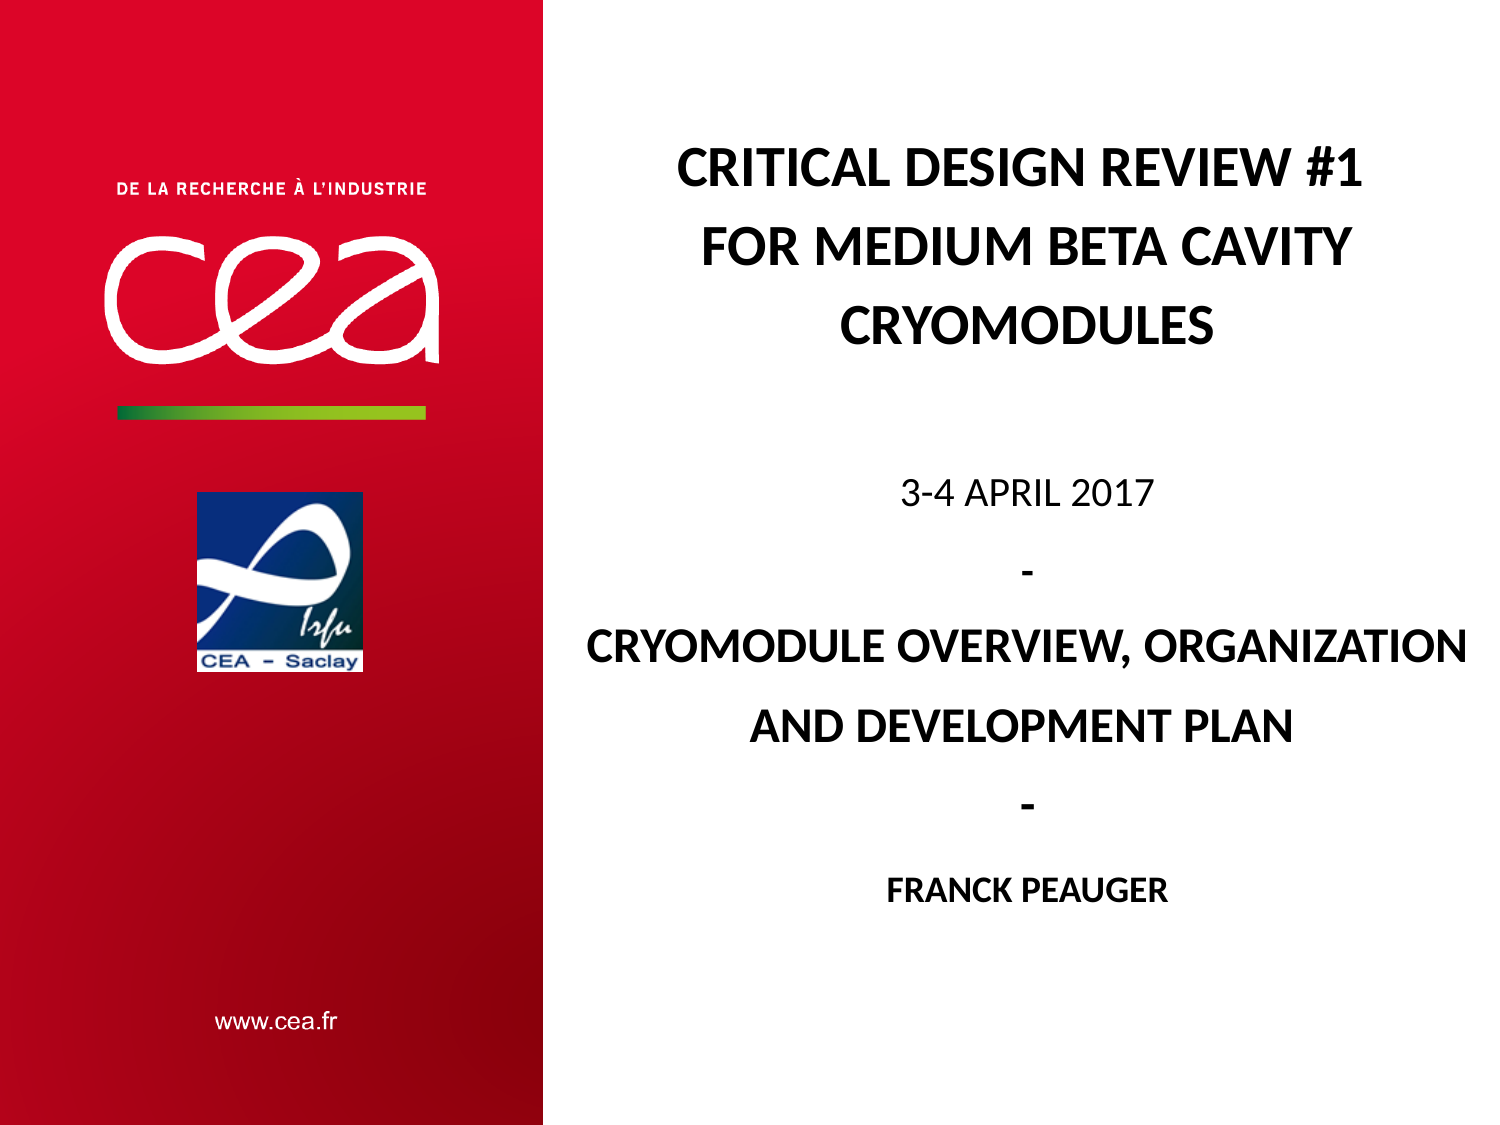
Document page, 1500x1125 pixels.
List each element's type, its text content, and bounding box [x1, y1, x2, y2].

picture [0, 0, 543, 1125]
title Critical design review #1 for medium beta cavity cryomodules 3-4 APRIL 2017 - Cryomodule overview, organization and development plan - Franck Peauger [580, 118, 1475, 984]
